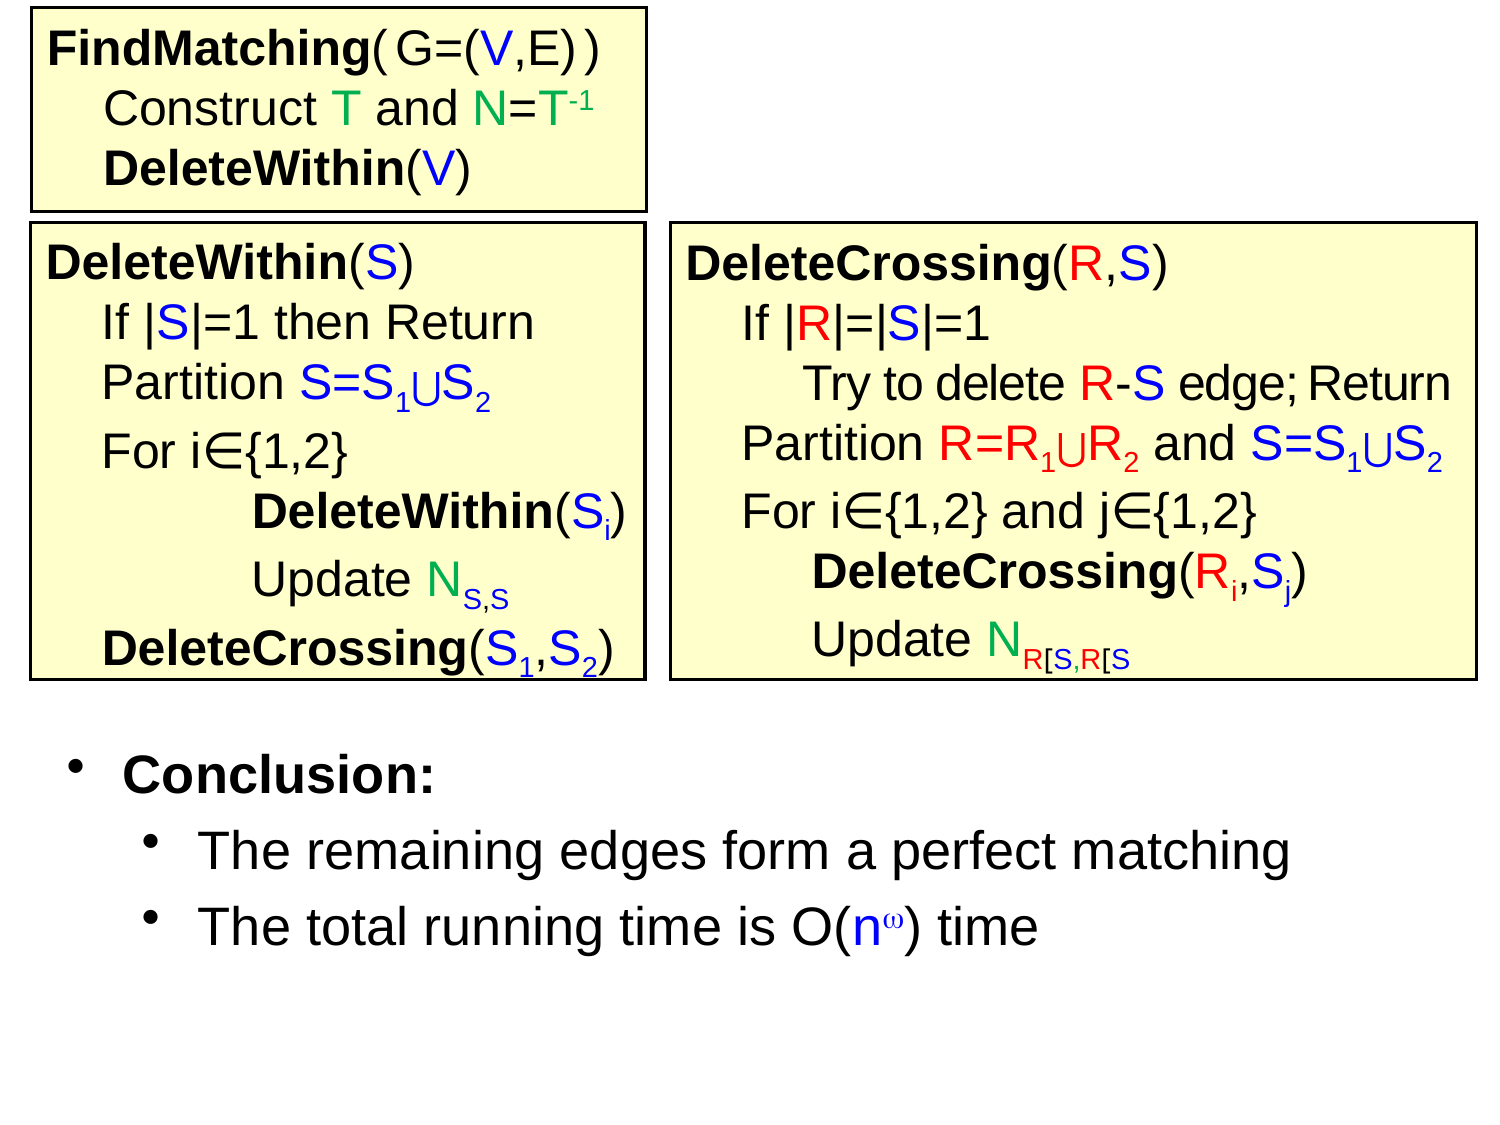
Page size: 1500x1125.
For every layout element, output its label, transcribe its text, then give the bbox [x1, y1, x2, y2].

text_box Conclusion: The remaining edges form a perfect matching The total running time is O(n) time [51, 732, 1366, 1093]
text_box DeleteWithin(S) If |S|=1 then Return Partition S=S1⋃S2 For i∈{1,2} DeleteWithin(Si) Update NS,S DeleteCrossing(S1,S2) [30, 222, 645, 680]
text_box FindMatching( G=(V,E) ) Construct T and N=T-1 DeleteWithin(V) [31, 7, 647, 212]
text_box DeleteCrossing(R,S) If |R|=|S|=1 Try to delete R-S edge; Return Partition R=R1⋃R2 and S=S1⋃S2 For i∈{1,2} and j∈{1,2} DeleteCrossing(Ri,Sj) Update NR[S,R[S [670, 222, 1477, 680]
